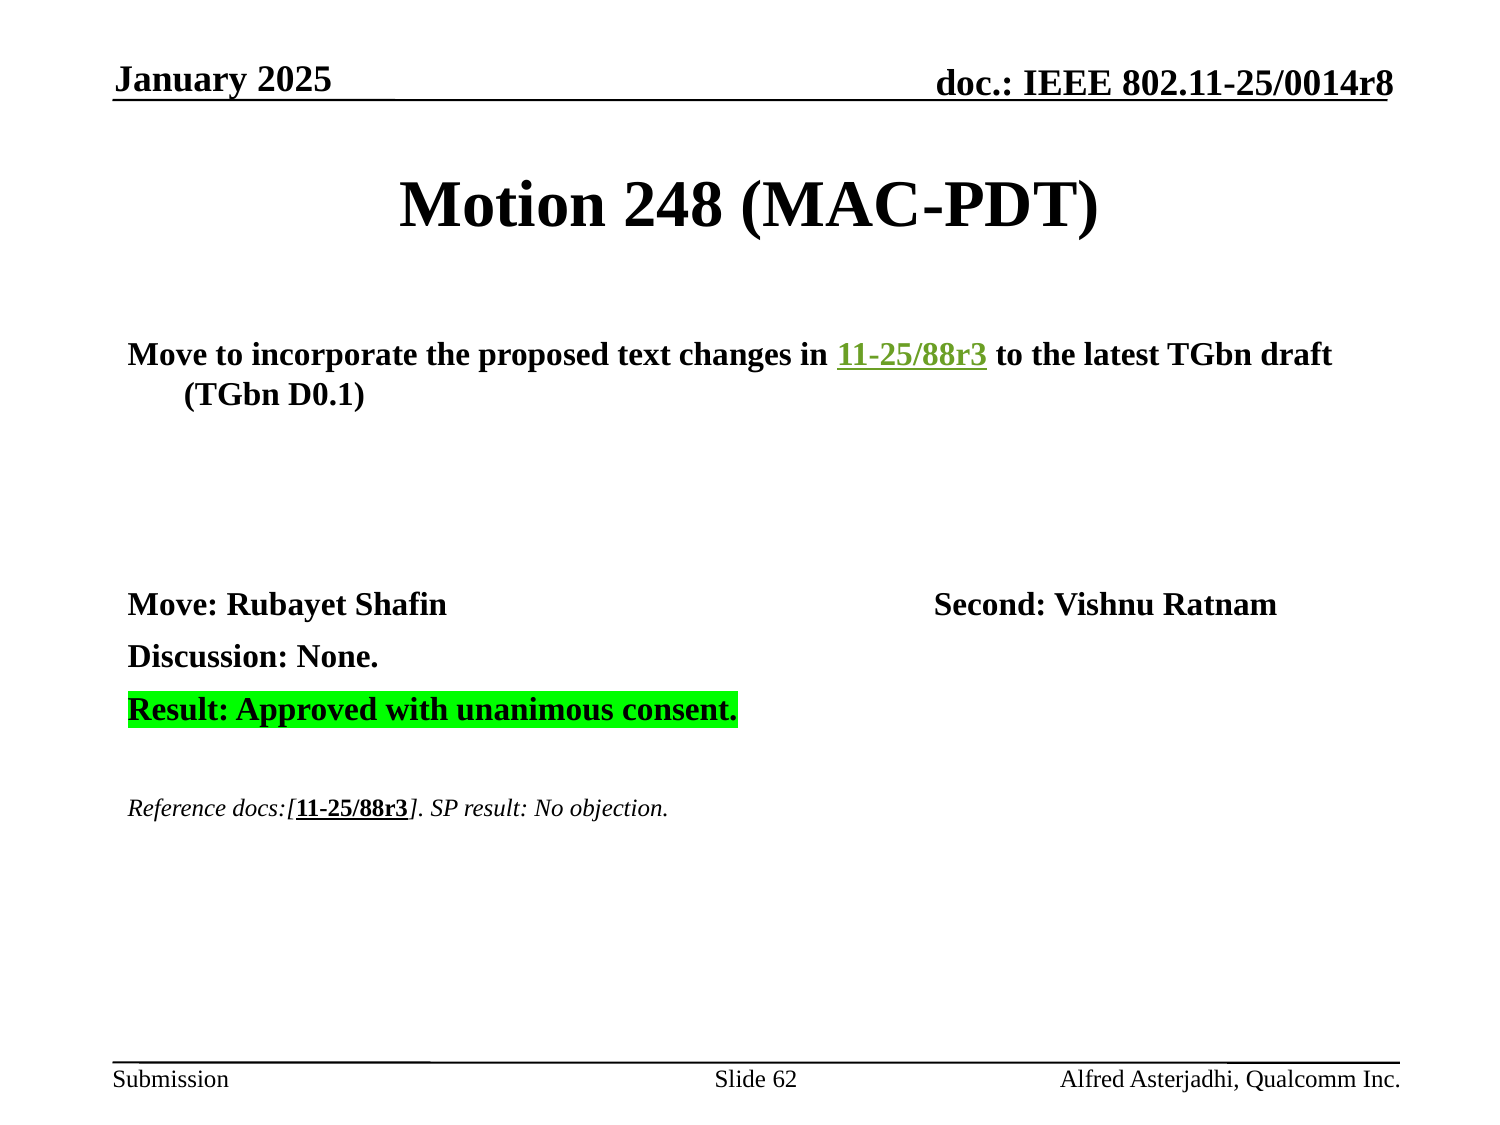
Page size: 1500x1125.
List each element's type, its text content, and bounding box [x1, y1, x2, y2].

list Move to incorporate the proposed text changes in 11-25/88r3 to the latest TGbn draft (TGbn D0.1) Move: Rubayet Shafin Second: Vishnu Ratnam Discussion: None. Result: Approved with unanimous consent. Reference docs:[11-25/88r3]. SP result: No objection. [112, 324, 1388, 1000]
slide_number Slide 62 [712, 1061, 800, 1123]
title Motion 248 (MAC-PDT) [112, 112, 1388, 288]
footer Alfred Asterjadhi, Qualcomm Inc. [878, 1061, 1402, 1093]
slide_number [114, 54, 423, 100]
